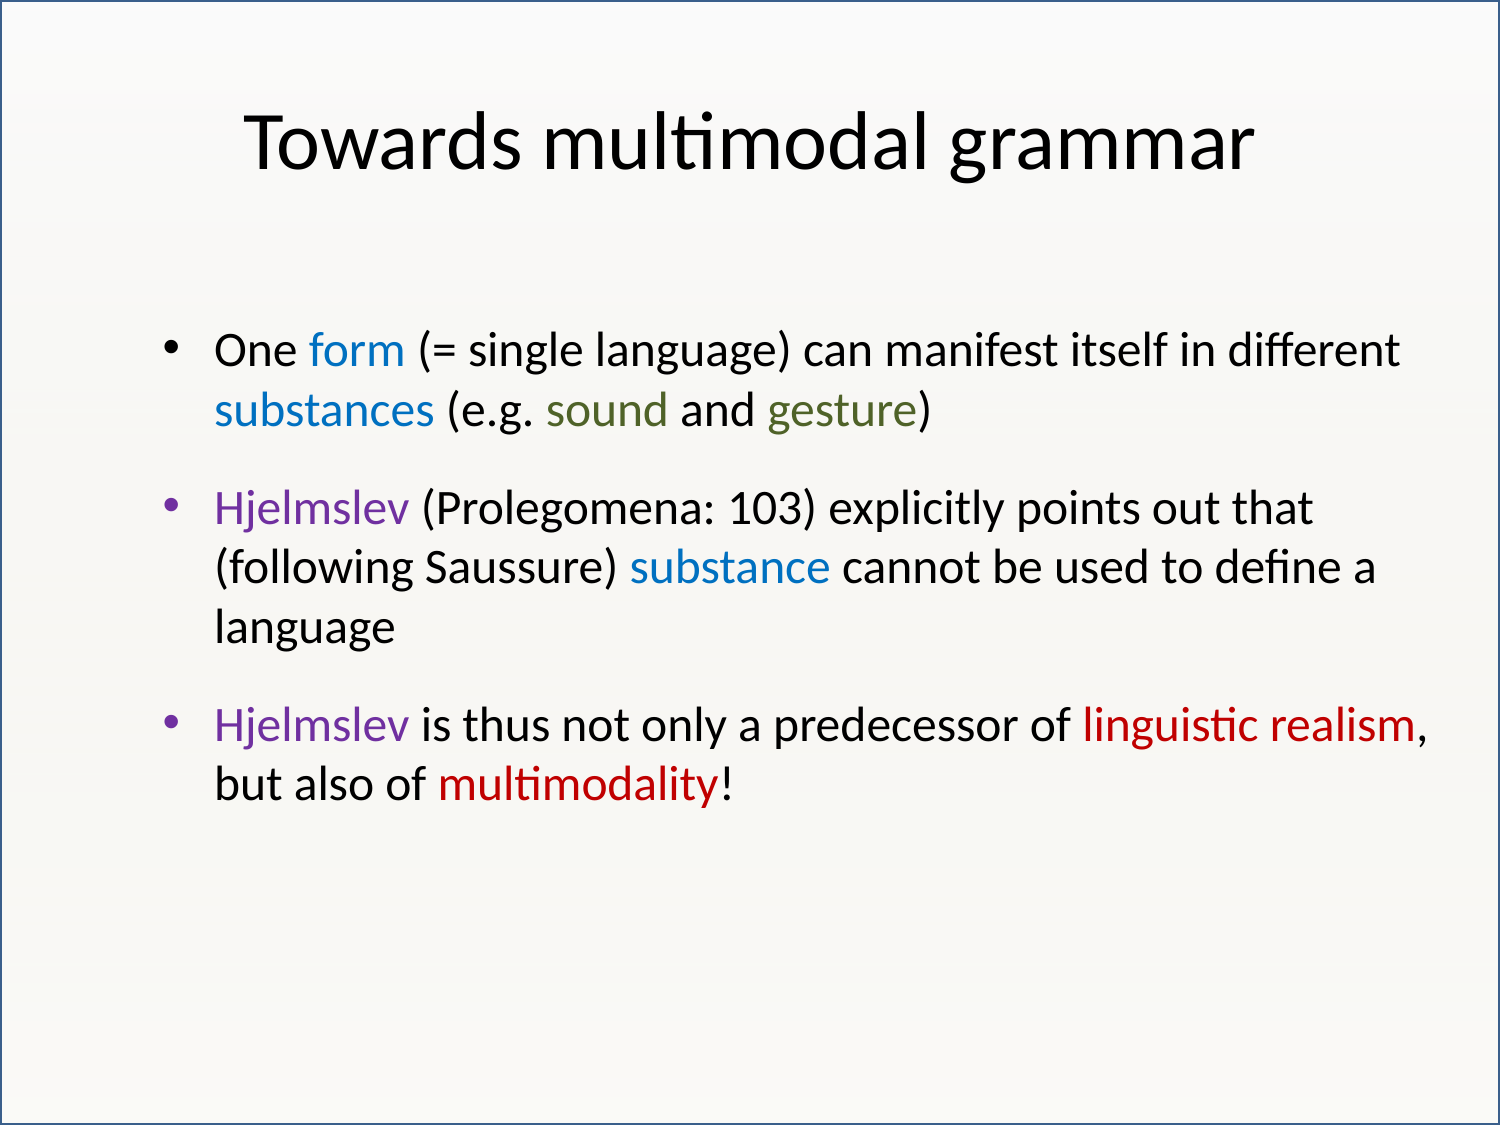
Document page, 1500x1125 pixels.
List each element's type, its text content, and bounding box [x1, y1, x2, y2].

title Towards multimodal grammar [171, 42, 1331, 231]
list One form (= single language) can manifest itself in different substances (e.g. sound and gesture) Hjelmslev (Prolegomena: 103) explicitly points out that (following Saussure) substance cannot be used to define a language Hjelmslev is thus not only a predecessor of linguistic realism, but also of multimodality! [147, 309, 1459, 823]
text_box [0, 0, 1500, 1125]
